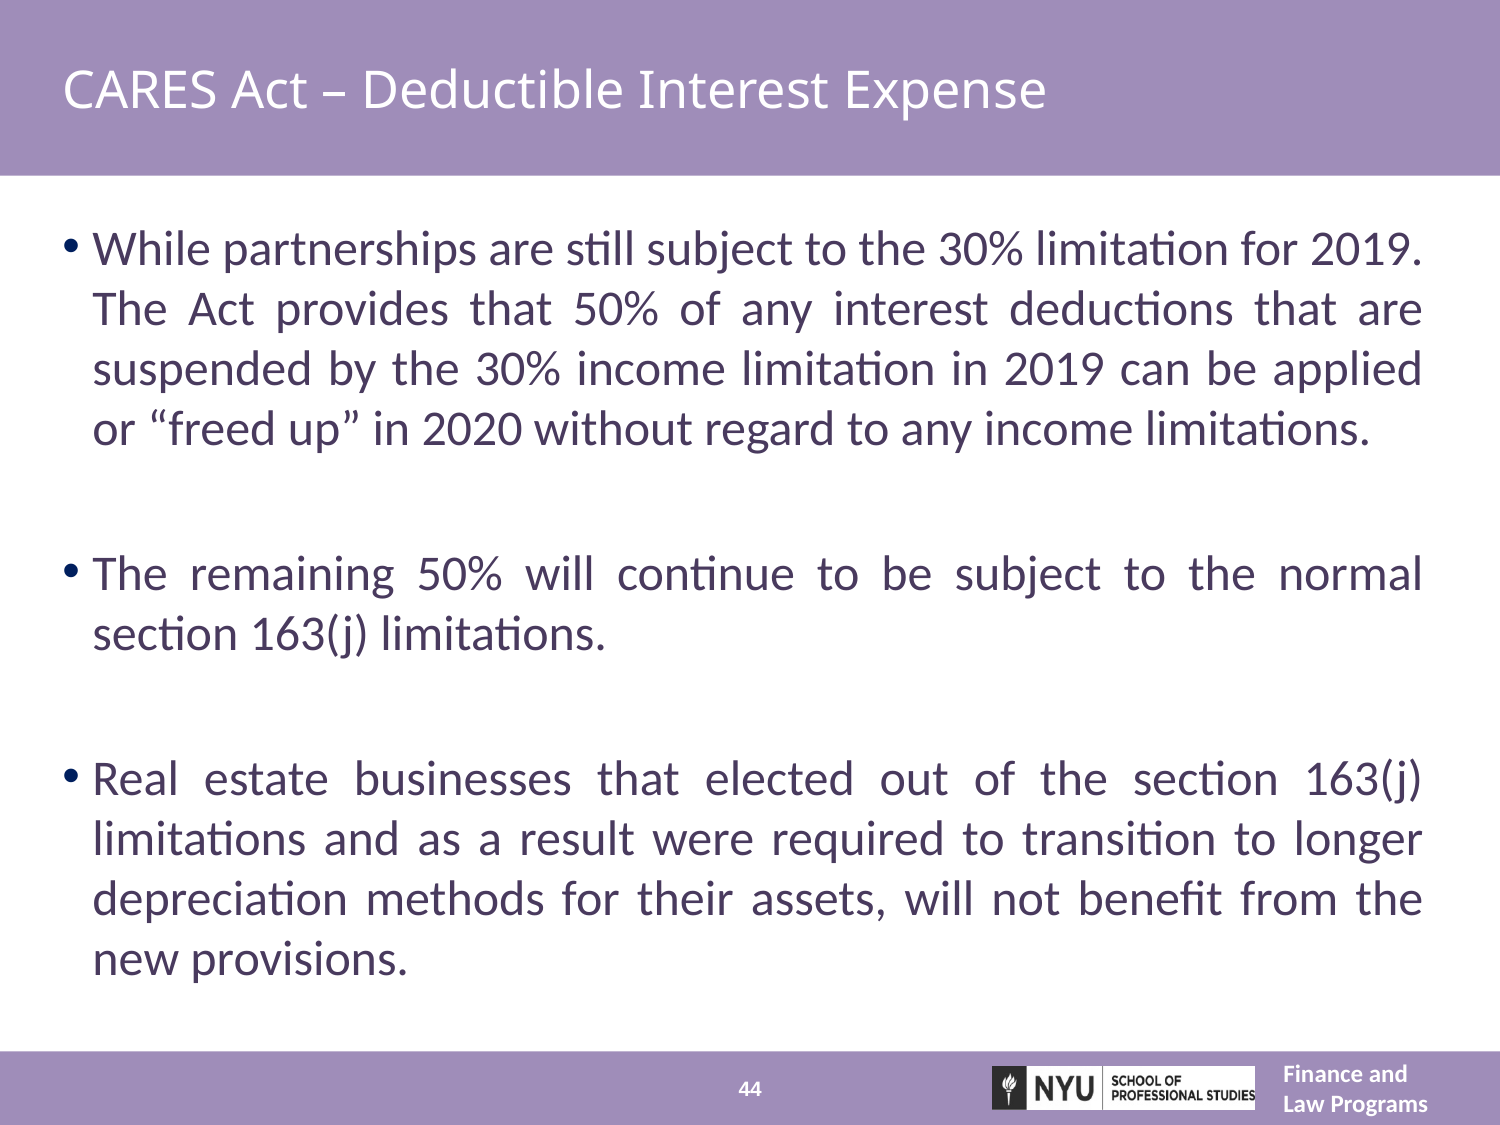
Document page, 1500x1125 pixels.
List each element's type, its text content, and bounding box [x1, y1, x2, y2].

list While partnerships are still subject to the 30% limitation for 2019. The Act provides that 50% of any interest deductions that are suspended by the 30% income limitation in 2019 can be applied or “freed up” in 2020 without regard to any income limitations. The remaining 50% will continue to be subject to the normal section 163(j) limitations. Real estate businesses that elected out of the section 163(j) limitations and as a result were required to transition to longer depreciation methods for their assets, will not benefit from the new provisions. [62, 215, 1425, 1040]
slide_number 44 [675, 1075, 825, 1101]
title CARES Act – Deductible Interest Expense [62, 0, 1438, 175]
